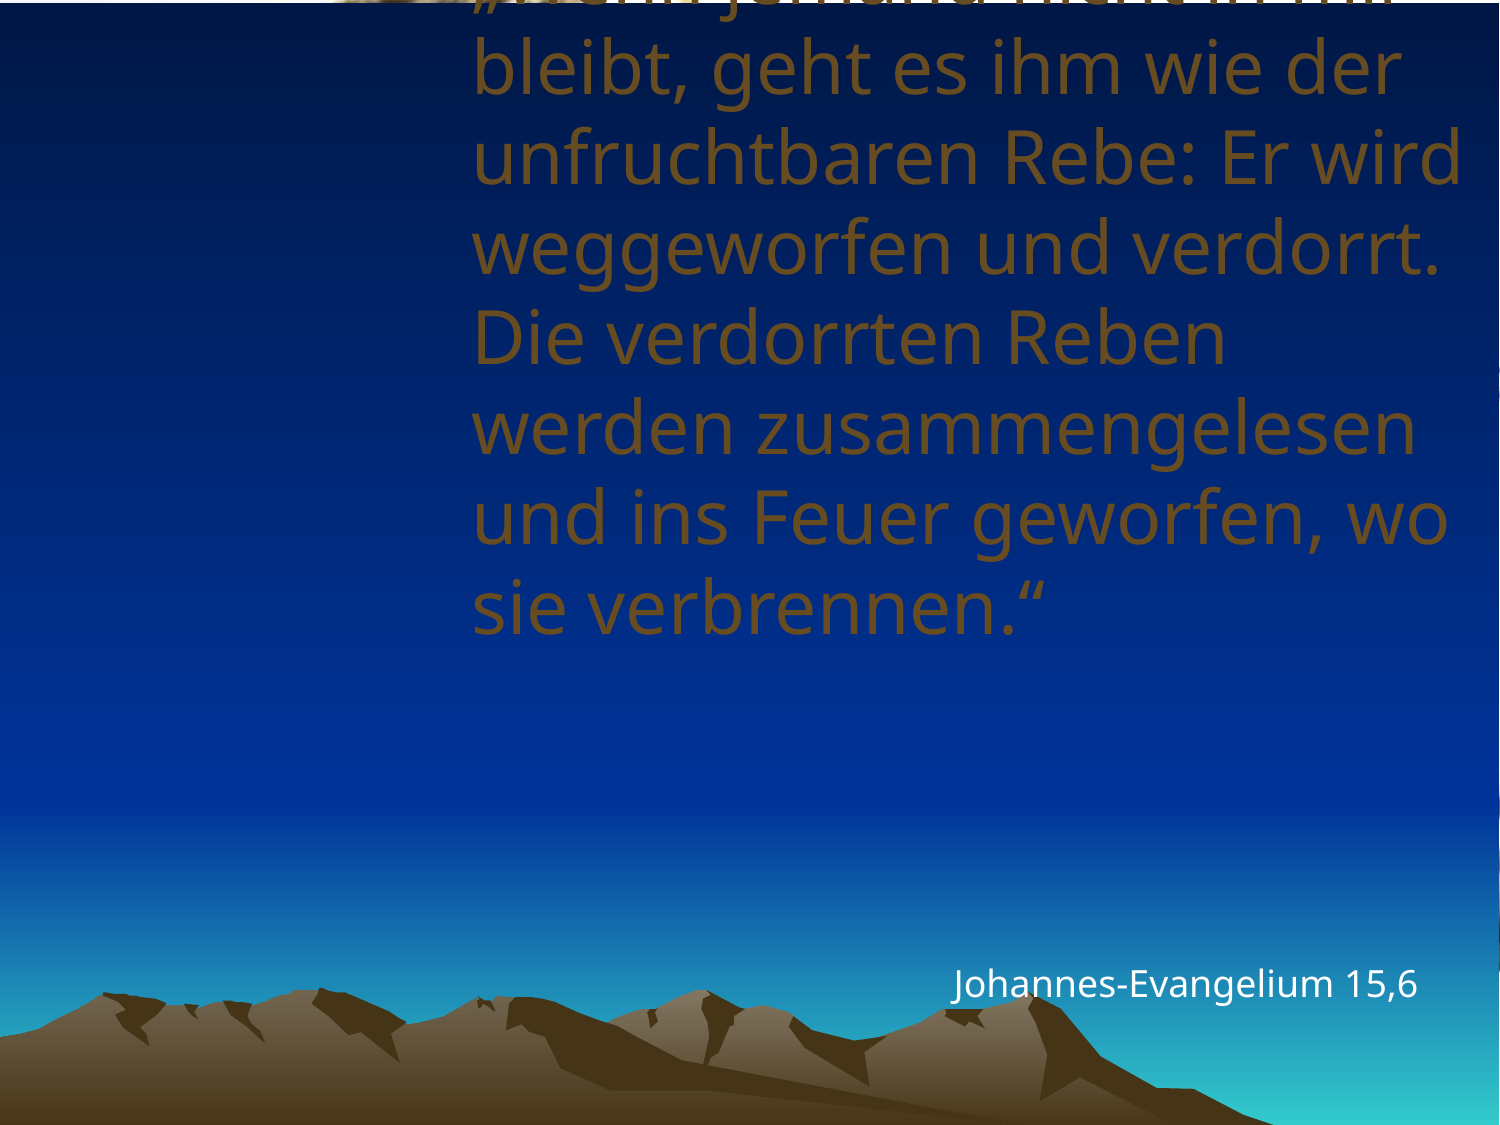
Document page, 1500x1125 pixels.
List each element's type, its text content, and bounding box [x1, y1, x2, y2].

subtitle Johannes-Evangelium 15,6 [383, 952, 1434, 1125]
picture [1495, 0, 1500, 1125]
title „Wenn jemand nicht in mir bleibt, geht es ihm wie der unfruchtbaren Rebe: Er wird weggeworfen und verdorrt. Die verdorrten Reben werden zusammengelesen und ins Feuer geworfen, wo sie verbrennen.“ [455, 0, 1495, 657]
